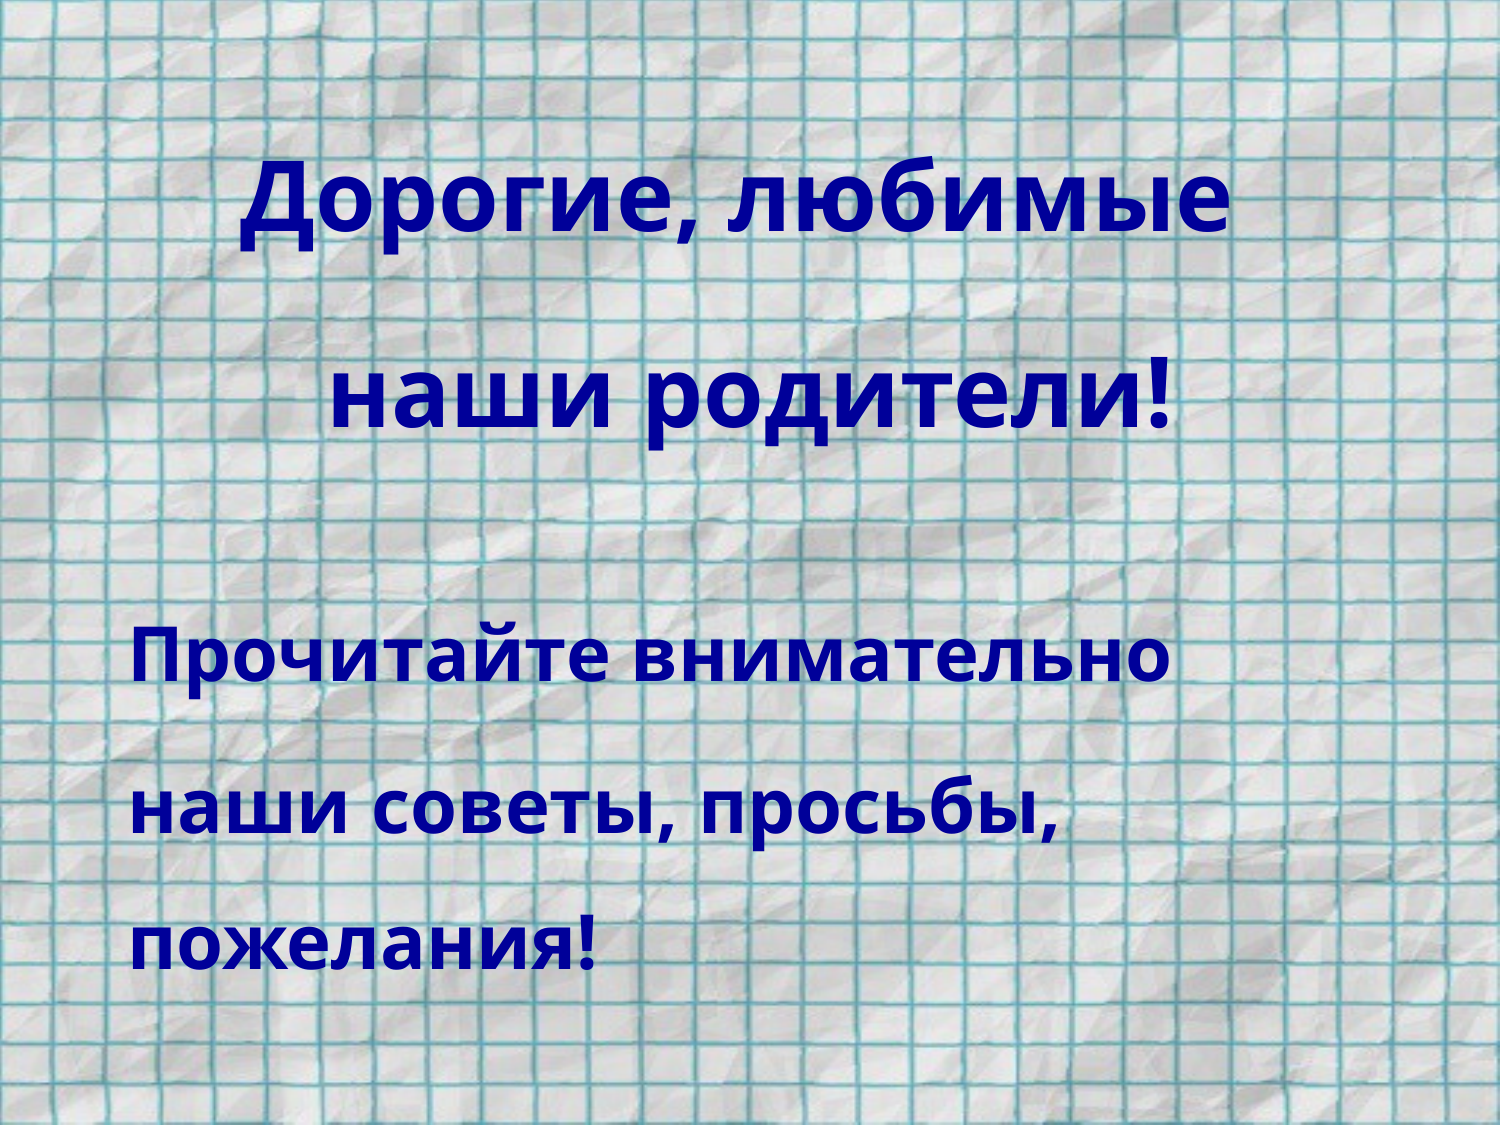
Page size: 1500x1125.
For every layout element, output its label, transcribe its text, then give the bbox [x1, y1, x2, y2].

list Дорогие, любимые наши родители! Прочитайте внимательно наши советы, просьбы, пожелания! [112, 66, 1388, 1005]
picture [0, 0, 1500, 1125]
